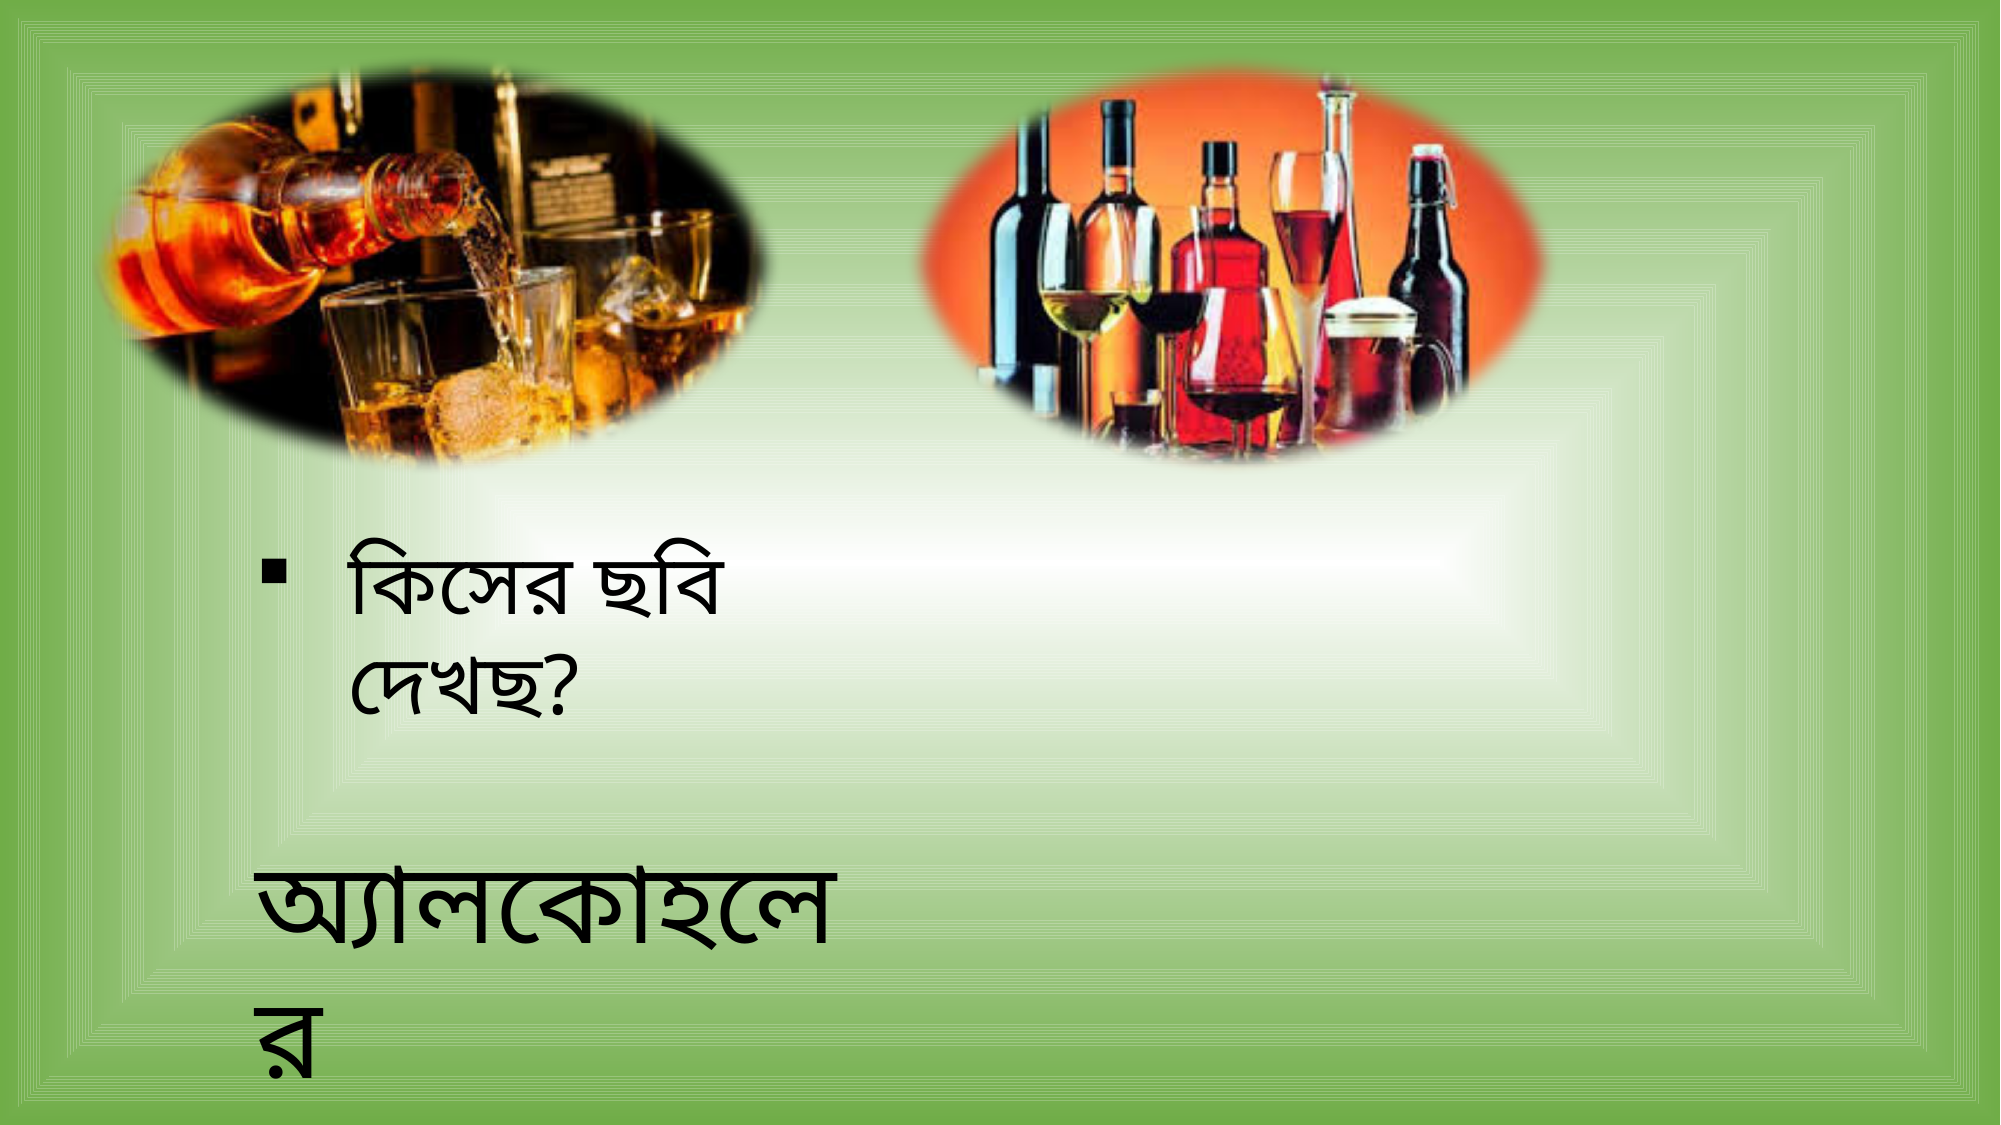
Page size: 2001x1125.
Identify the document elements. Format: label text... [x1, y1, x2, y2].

picture [85, 52, 783, 476]
picture [902, 52, 1561, 476]
text_box কিসের ছবি দেখছ? অ্যালকোহলের [240, 524, 918, 1109]
